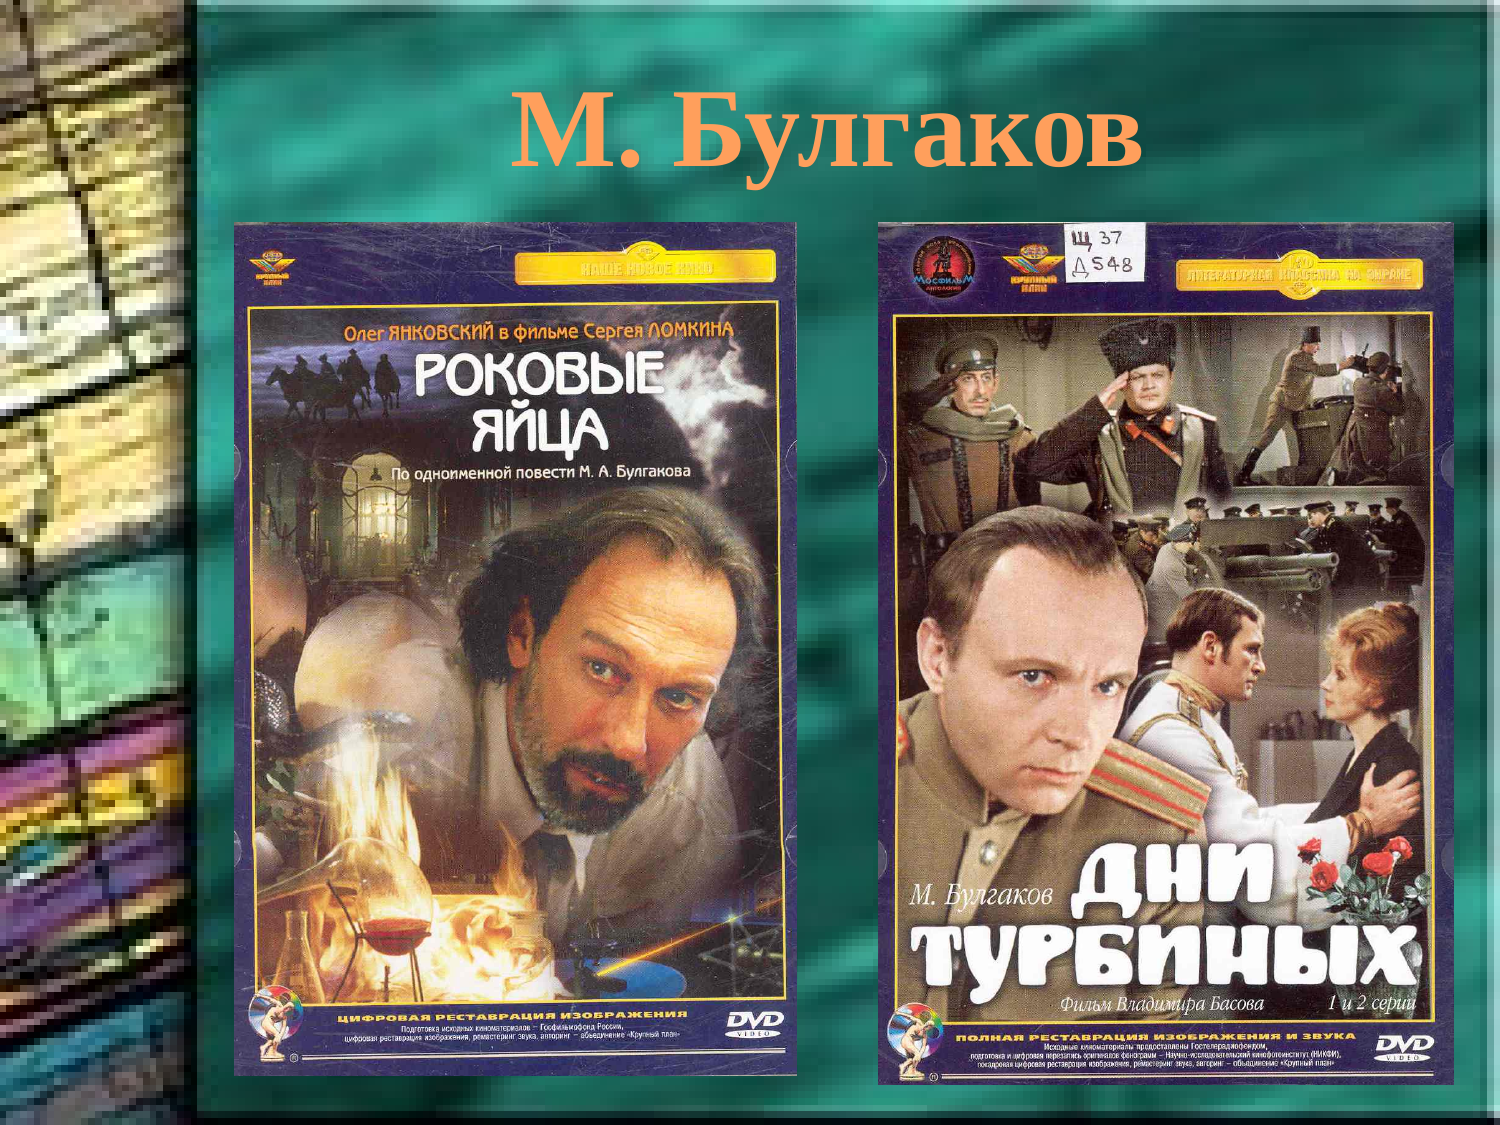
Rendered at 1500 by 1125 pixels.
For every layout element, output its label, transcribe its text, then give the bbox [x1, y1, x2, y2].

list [878, 222, 1454, 1085]
text_box М. Булгаков [495, 46, 1161, 197]
picture [0, 0, 1500, 1125]
